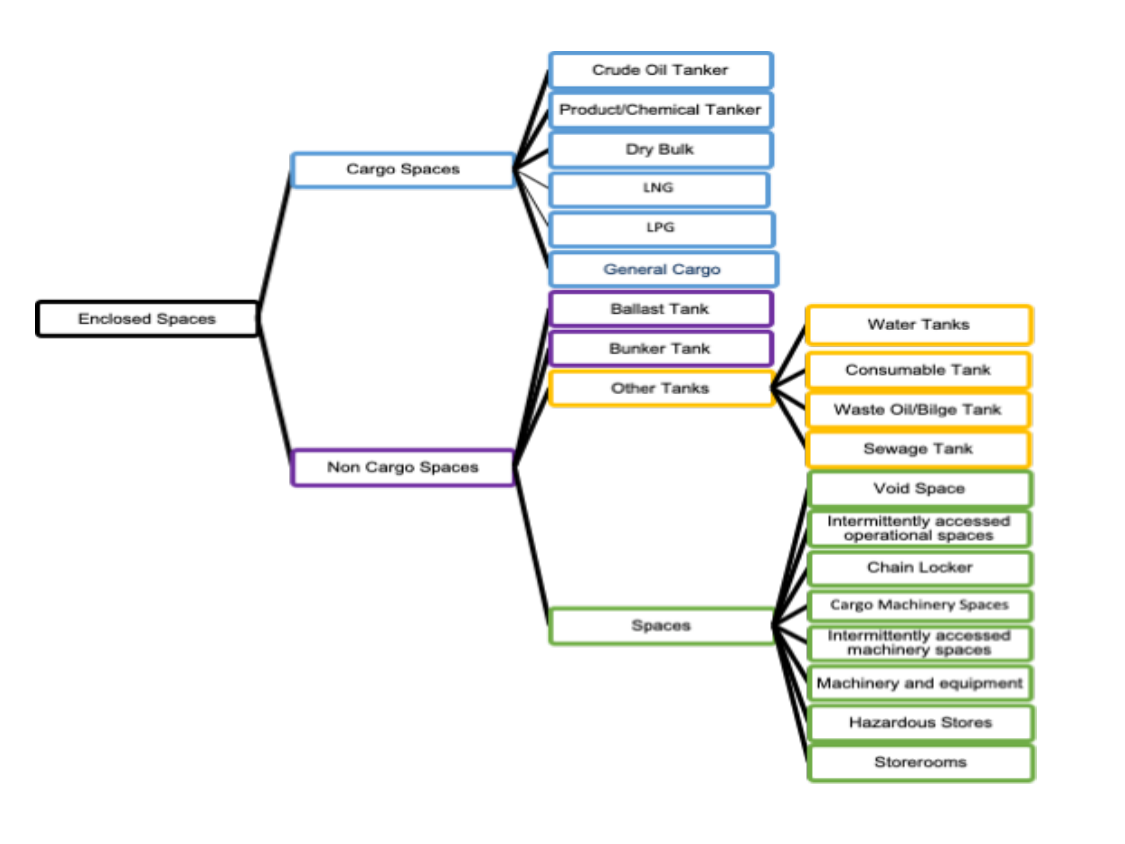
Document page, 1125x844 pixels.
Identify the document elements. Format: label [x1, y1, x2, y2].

picture [35, 51, 1037, 784]
